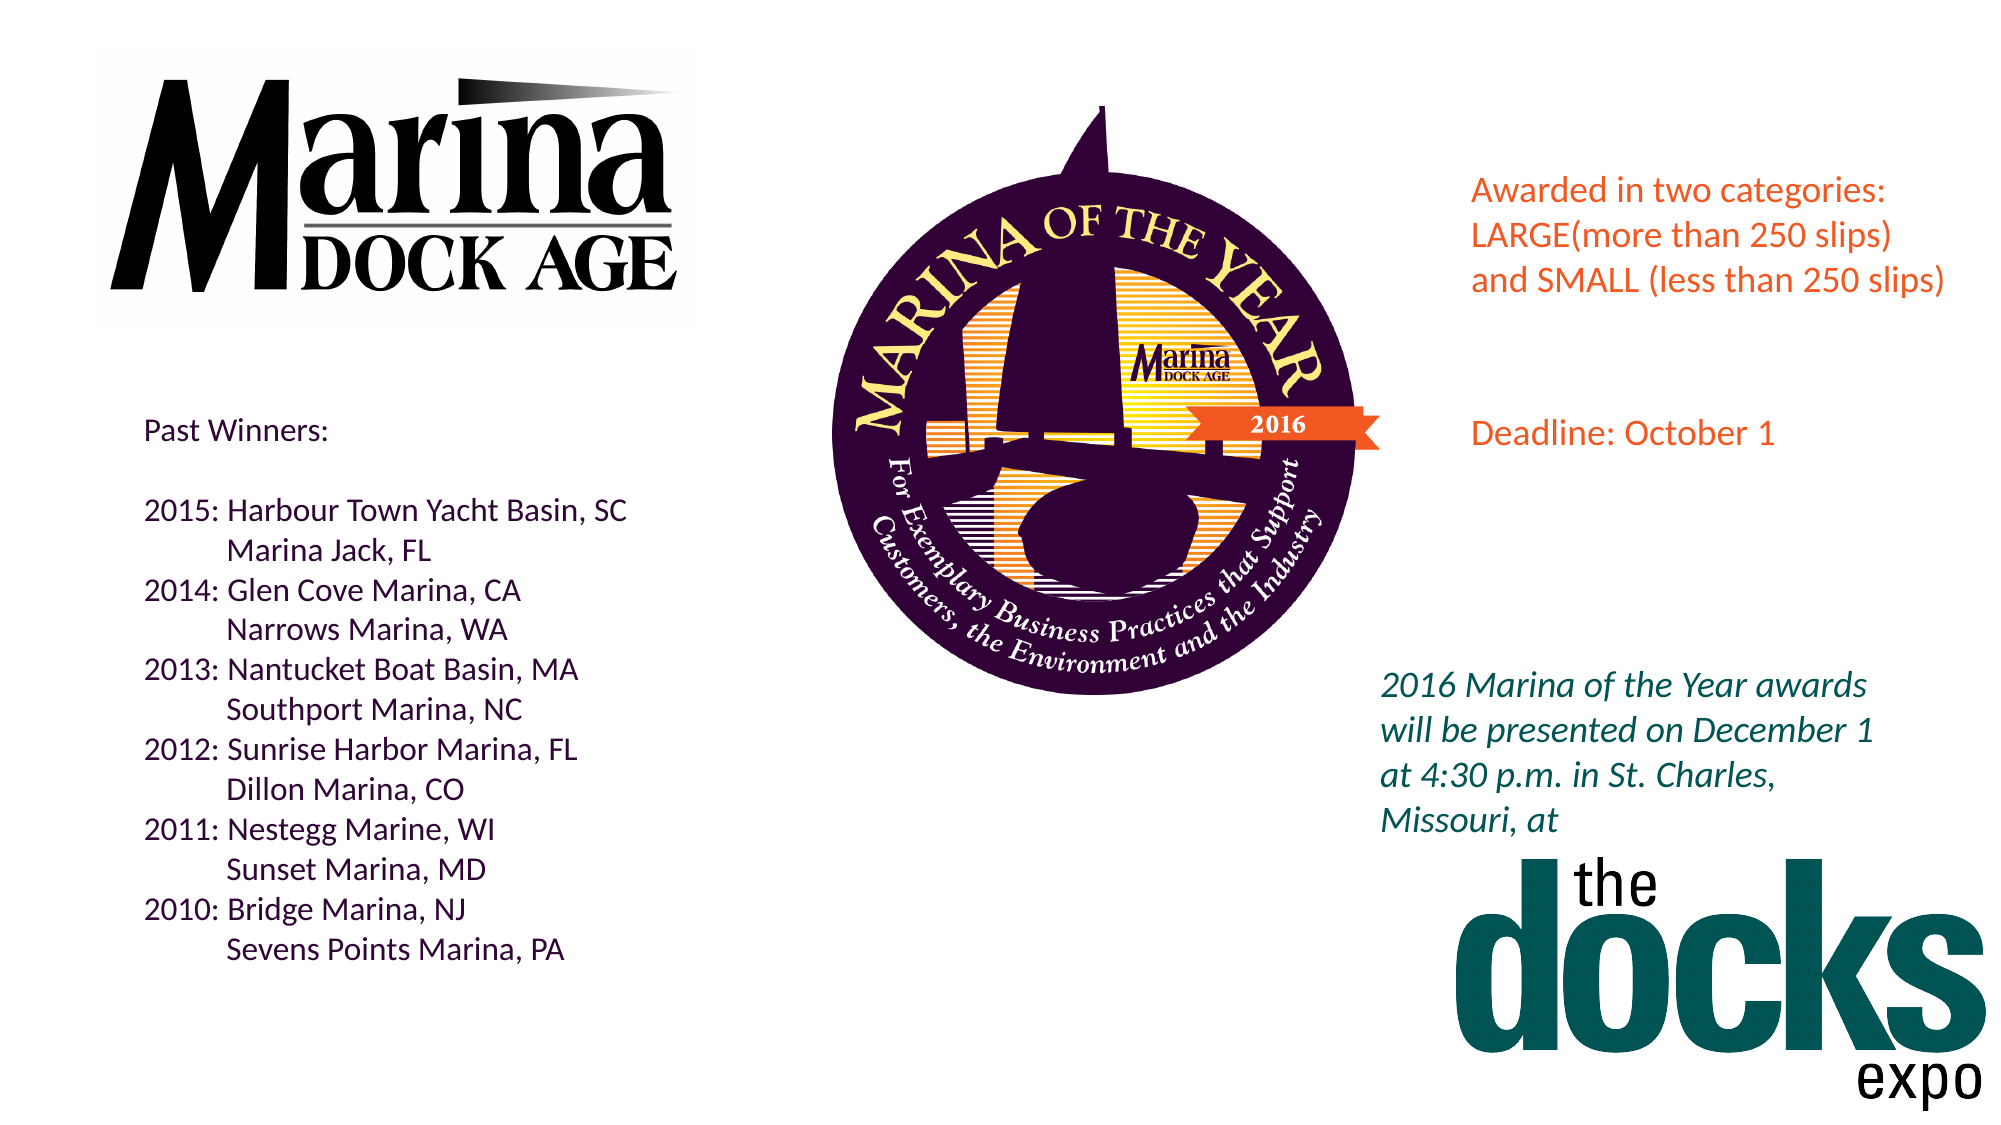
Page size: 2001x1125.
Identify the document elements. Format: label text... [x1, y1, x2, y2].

text_box Past Winners: 2015: Harbour Town Yacht Basin, SC Marina Jack, FL 2014: Glen Cove Marina, CA Narrows Marina, WA 2013: Nantucket Boat Basin, MA Southport Marina, NC 2012: Sunrise Harbor Marina, FL Dillon Marina, CO 2011: Nestegg Marine, WI Sunset Marina, MD 2010: Bridge Marina, NJ Sevens Points Marina, PA [129, 400, 739, 1020]
picture [1456, 857, 1986, 1111]
picture [93, 45, 700, 325]
text_box Deadline: October 1 [1456, 400, 1903, 461]
text_box 2016 Marina of the Year awards will be presented on December 1 at 4:30 p.m. in St. Charles, Missouri, at [1365, 652, 1928, 848]
text_box Awarded in two categories: LARGE(more than 250 slips) and SMALL (less than 250 slips) [1456, 157, 1969, 308]
picture [832, 106, 1380, 695]
